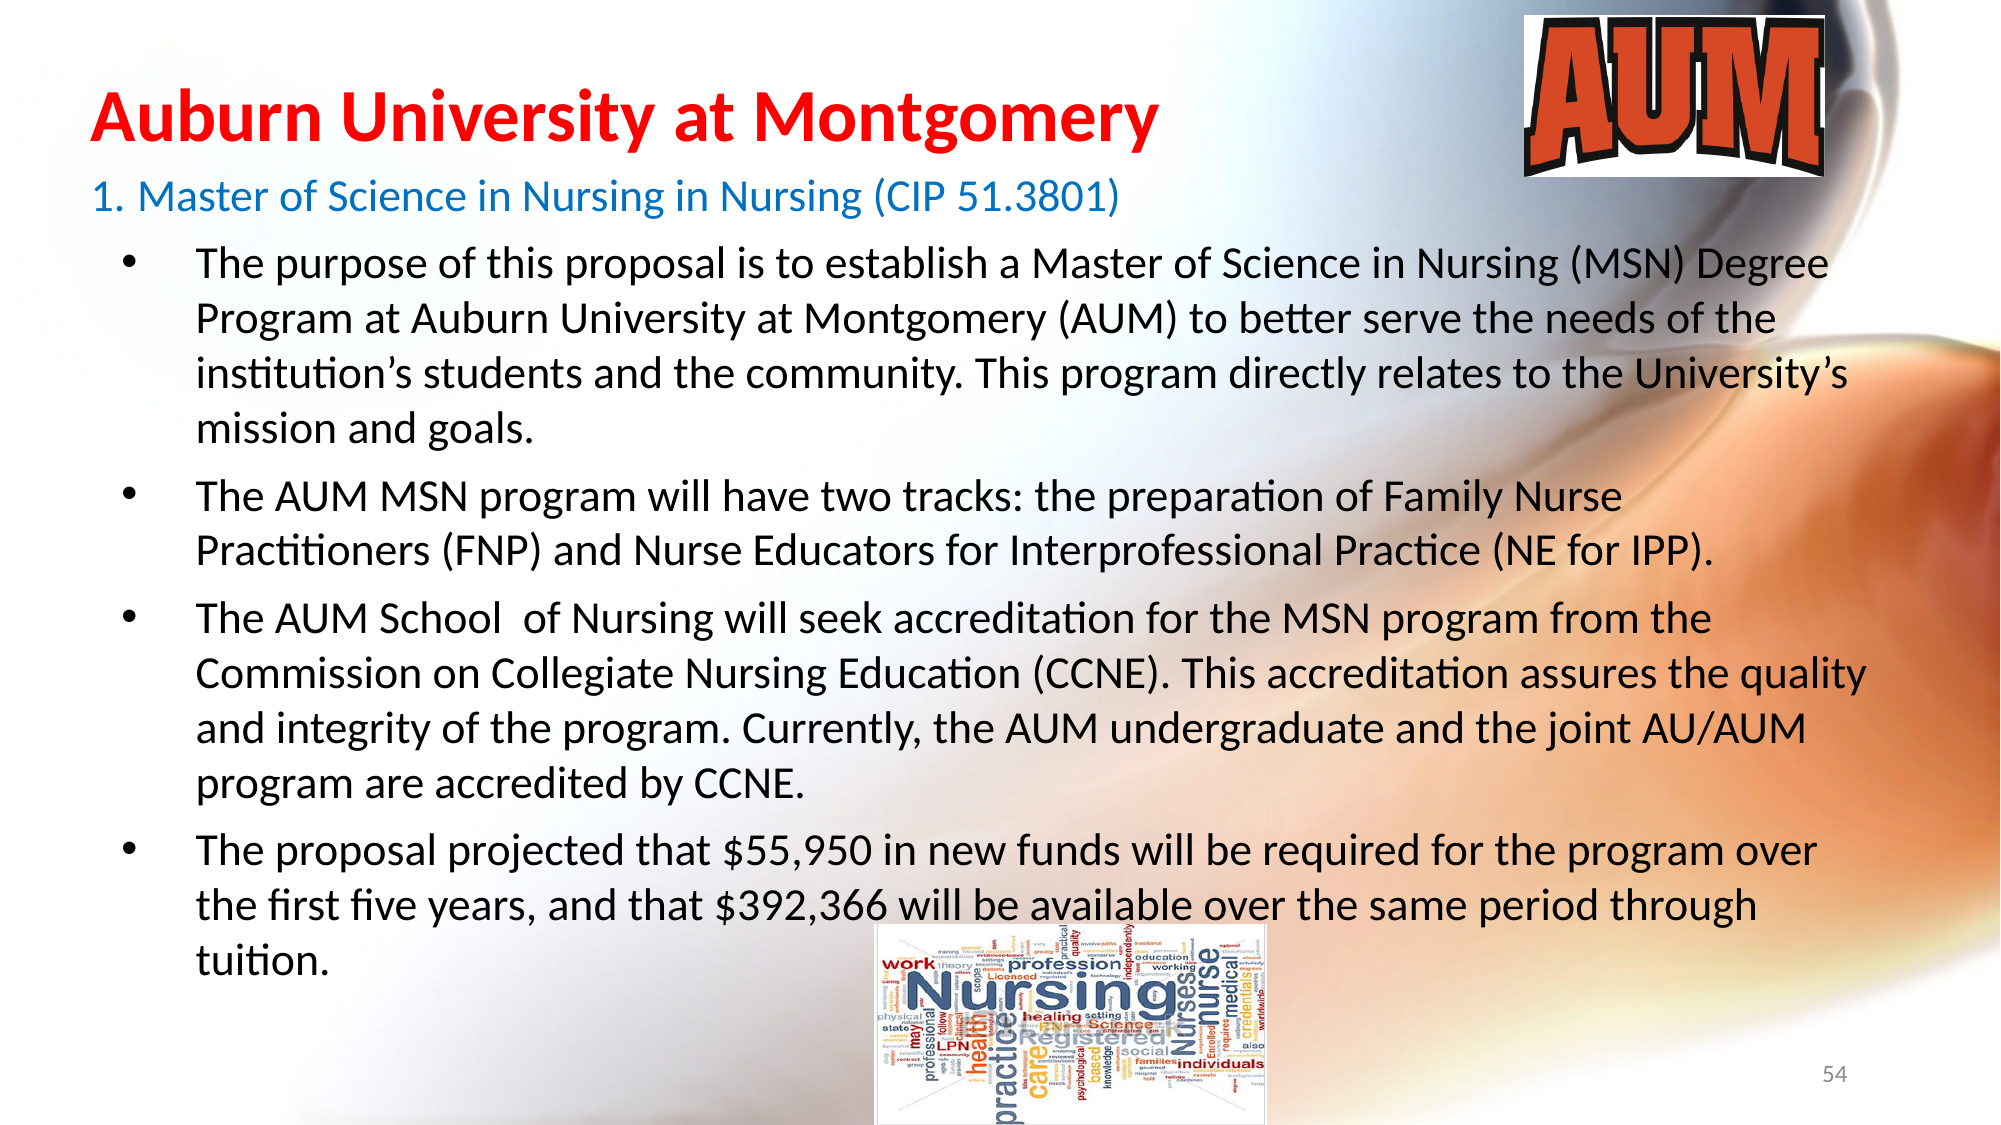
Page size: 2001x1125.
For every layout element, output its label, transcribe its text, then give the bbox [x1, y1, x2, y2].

picture [0, 0, 2001, 1125]
text_box Auburn University at Montgomery Master of Science in Nursing in Nursing (CIP 51.3801) The purpose of this proposal is to establish a Master of Science in Nursing (MSN) Degree Program at Auburn University at Montgomery (AUM) to better serve the needs of the institution’s students and the community. This program directly relates to the University’s mission and goals. The AUM MSN program will have two tracks: the preparation of Family Nurse Practitioners (FNP) and Nurse Educators for Interprofessional Practice (NE for IPP). The AUM School of Nursing will seek accreditation for the MSN program from the Commission on Collegiate Nursing Education (CCNE). This accreditation assures the quality and integrity of the program. Currently, the AUM undergraduate and the joint AU/AUM program are accredited by CCNE. The proposal projected that $55,950 in new funds will be required for the program over the first five years, and that $392,366 will be available over the same period through tuition. [75, 58, 1896, 1113]
slide_number 54 [1325, 1042, 1863, 1103]
